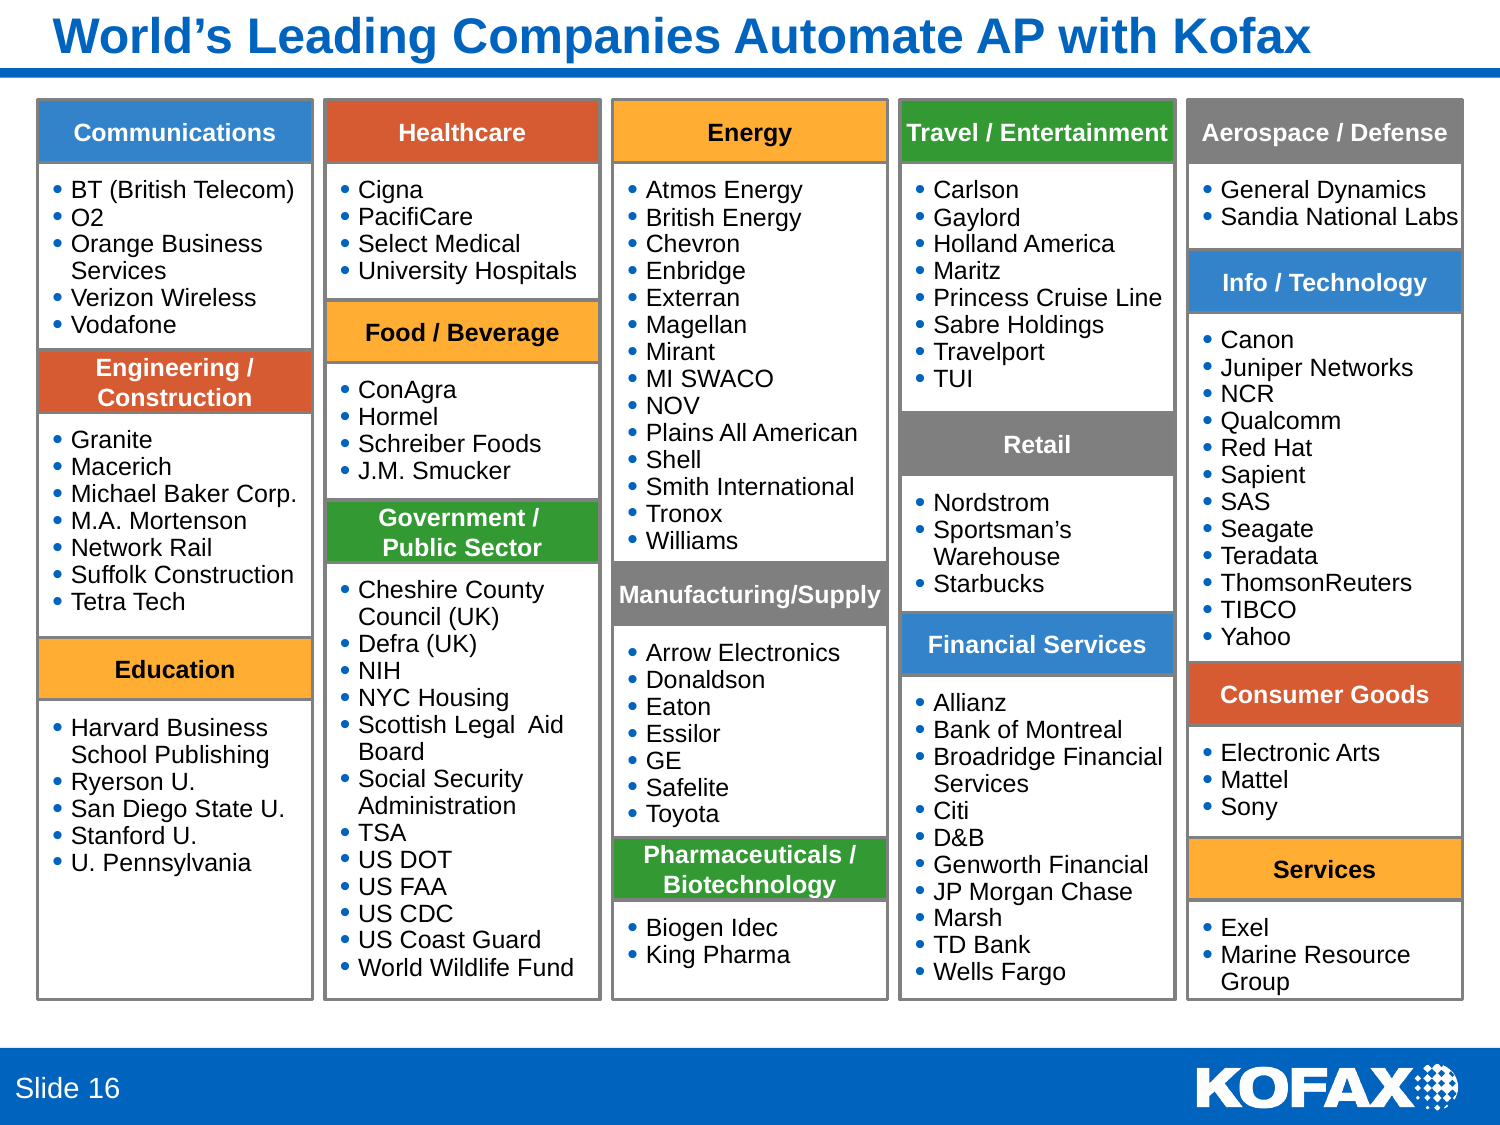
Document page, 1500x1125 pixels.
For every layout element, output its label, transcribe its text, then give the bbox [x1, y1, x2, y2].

text_box Aerospace / Defense [1187, 99, 1463, 162]
text_box BT (British Telecom) O2 Orange Business Services Verizon Wireless Vodafone [37, 162, 313, 349]
title World’s Leading Companies Automate AP with Kofax [37, 0, 1463, 76]
text_box Government / Public Sector [324, 499, 600, 562]
text_box Education [37, 637, 313, 699]
text_box Services [1187, 837, 1463, 900]
text_box Travel / Entertainment [900, 99, 1175, 162]
text_box Cigna PacifiCare Select Medical University Hospitals [324, 162, 600, 299]
text_box Info / Technology [1187, 249, 1463, 312]
text_box Healthcare [324, 99, 600, 162]
text_box Harvard Business School Publishing Ryerson U. San Diego State U. Stanford U. U. Pennsylvania [37, 699, 313, 1000]
text_box Energy [612, 99, 888, 162]
text_box Engineering / Construction [37, 349, 313, 412]
text_box Pharmaceuticals / Biotechnology [612, 837, 888, 900]
text_box Consumer Goods [1187, 662, 1463, 725]
picture [1194, 1061, 1460, 1112]
text_box Allianz Bank of Montreal Broadridge Financial Services Citi D&B Genworth Financial JP Morgan Chase Marsh TD Bank Wells Fargo [900, 675, 1175, 1000]
text_box Nordstrom Sportsman’s Warehouse Starbucks [900, 474, 1175, 612]
text_box Biogen Idec King Pharma [612, 900, 888, 1000]
text_box Arrow Electronics Donaldson Eaton Essilor GE Safelite Toyota [612, 624, 888, 837]
text_box Electronic Arts Mattel Sony [1187, 725, 1463, 837]
text_box Exel Marine Resource Group [1187, 900, 1463, 1000]
text_box General Dynamics Sandia National Labs [1187, 162, 1463, 249]
text_box Cheshire County Council (UK) Defra (UK) NIH NYC Housing Scottish Legal Aid Board Social Security Administration TSA US DOT US FAA US CDC US Coast Guard World Wildlife Fund [324, 562, 600, 1000]
text_box Retail [900, 412, 1175, 474]
text_box Manufacturing/Supply [612, 562, 888, 624]
text_box Communications [37, 99, 313, 162]
text_box Granite Macerich Michael Baker Corp. M.A. Mortenson Network Rail Suffolk Construction Tetra Tech [37, 412, 313, 637]
text_box Carlson Gaylord Holland America Maritz Princess Cruise Line Sabre Holdings Travelport TUI [900, 162, 1175, 412]
text_box Atmos Energy British Energy Chevron Enbridge Exterran Magellan Mirant MI SWACO NOV Plains All American Shell Smith International Tronox Williams [612, 162, 888, 562]
text_box Financial Services [900, 612, 1175, 675]
text_box Canon Juniper Networks NCR Qualcomm Red Hat Sapient SAS Seagate Teradata ThomsonReuters TIBCO Yahoo [1187, 312, 1463, 662]
text_box ConAgra Hormel Schreiber Foods J.M. Smucker [324, 362, 600, 499]
text_box Slide 16 [0, 1062, 175, 1125]
text_box Food / Beverage [324, 299, 600, 362]
